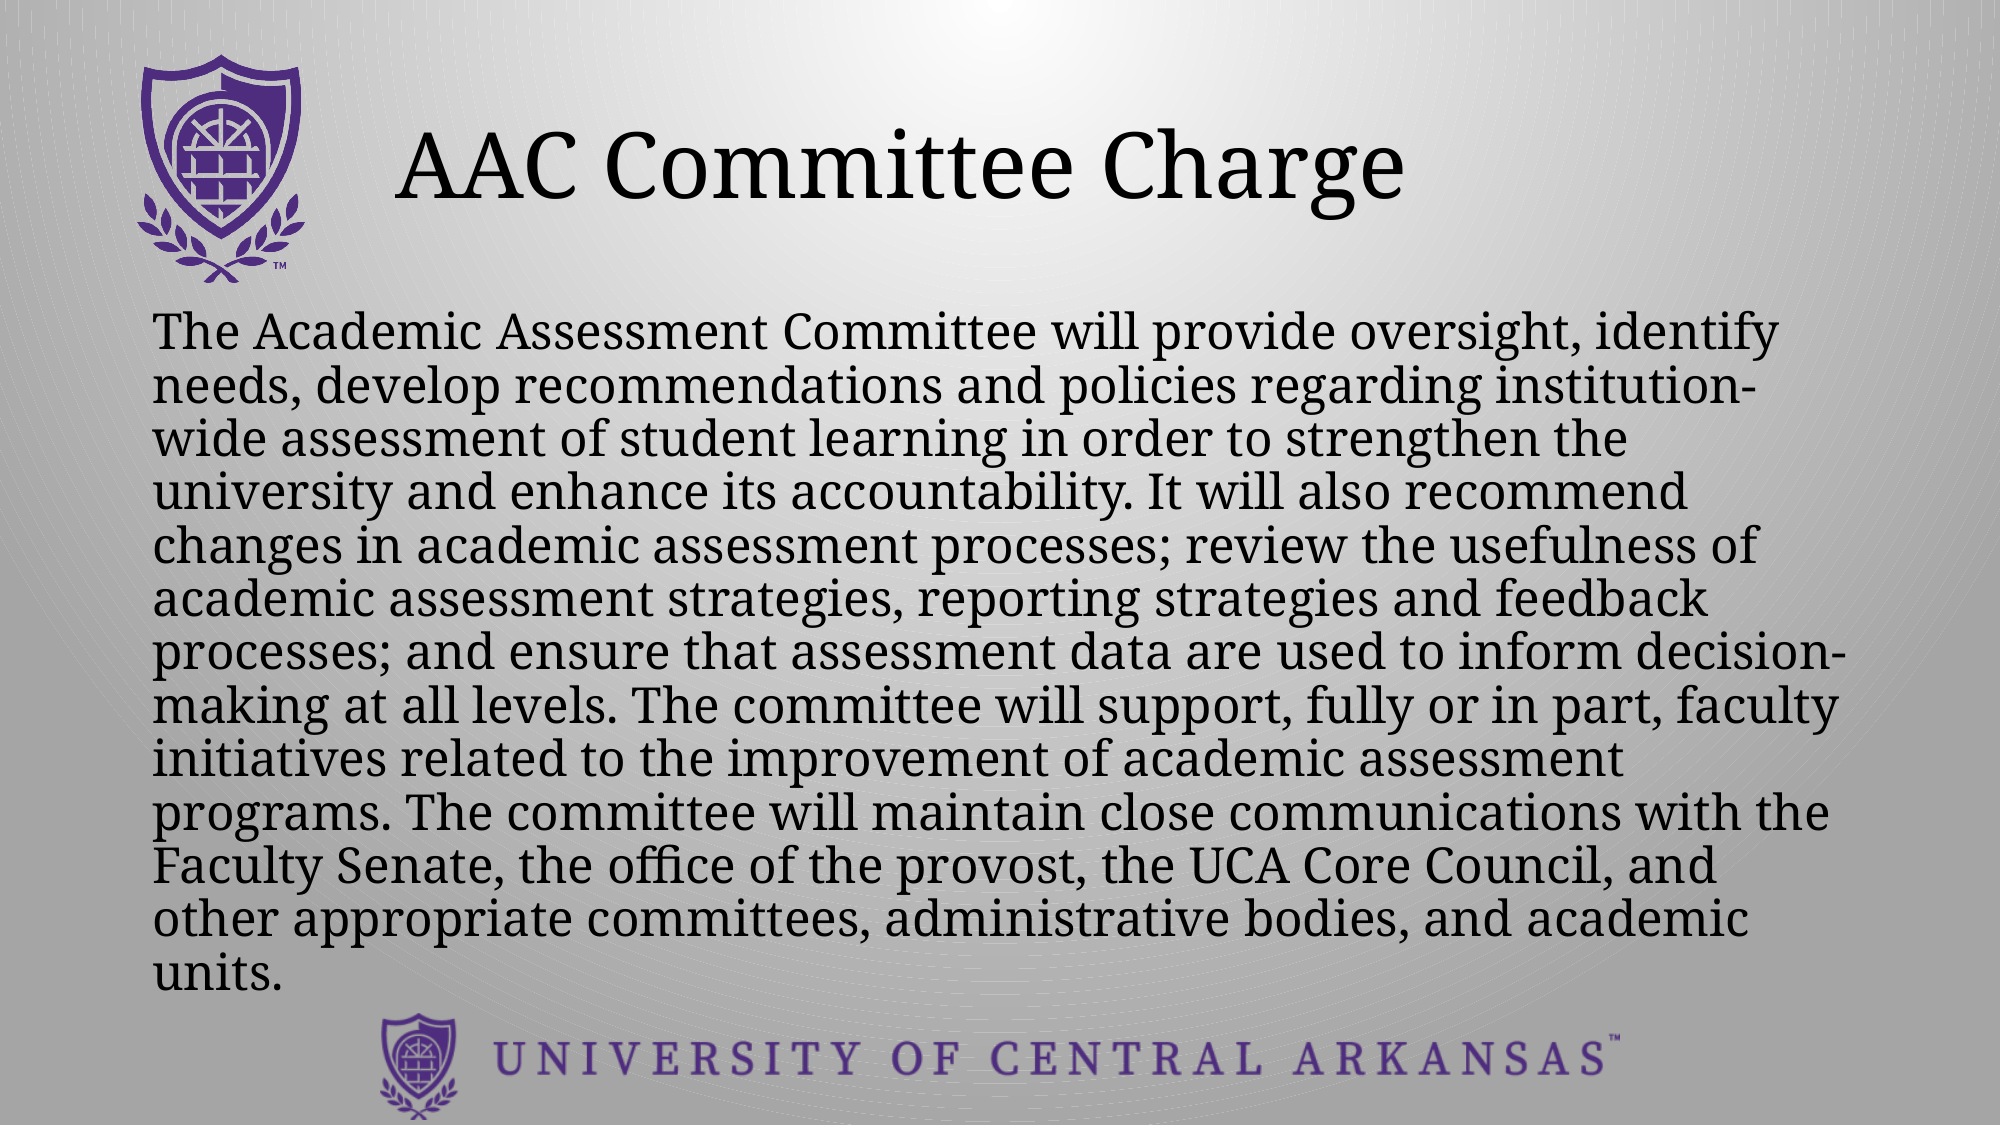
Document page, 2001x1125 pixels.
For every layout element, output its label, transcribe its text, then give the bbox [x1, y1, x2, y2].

picture [380, 1014, 1620, 1120]
picture [137, 54, 305, 283]
title AAC Committee Charge [380, 59, 1863, 278]
list The Academic Assessment Committee will provide oversight, identify needs, develop recommendations and policies regarding institution-wide assessment of student learning in order to strengthen the university and enhance its accountability. It will also recommend changes in academic assessment processes; review the usefulness of academic assessment strategies, reporting strategies and feedback processes; and ensure that assessment data are used to inform decision-making at all levels. The committee will support, fully or in part, faculty initiatives related to the improvement of academic assessment programs. The committee will maintain close communications with the Faculty Senate, the office of the provost, the UCA Core Council, and other appropriate committees, administrative bodies, and academic units. [137, 299, 1863, 1014]
